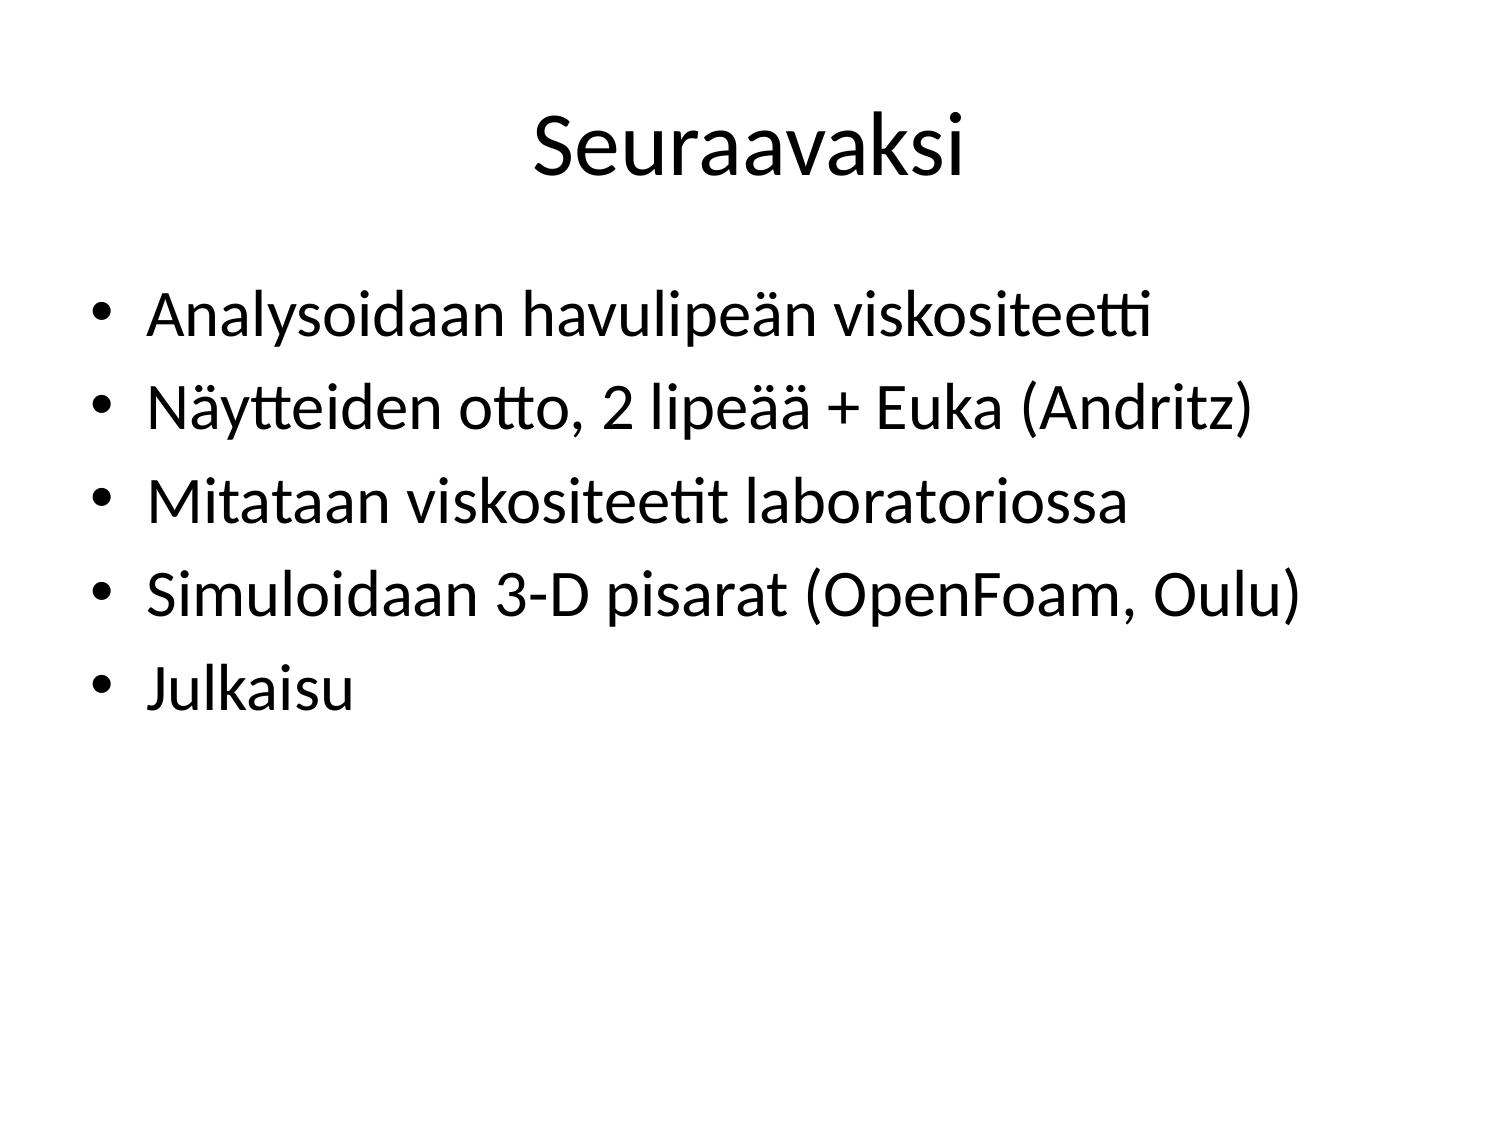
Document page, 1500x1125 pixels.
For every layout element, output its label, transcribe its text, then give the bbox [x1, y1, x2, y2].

list Analysoidaan havulipeän viskositeetti Näytteiden otto, 2 lipeää + Euka (Andritz) Mitataan viskositeetit laboratoriossa Simuloidaan 3-D pisarat (OpenFoam, Oulu) Julkaisu [75, 262, 1425, 1005]
title Seuraavaksi [75, 45, 1425, 233]
